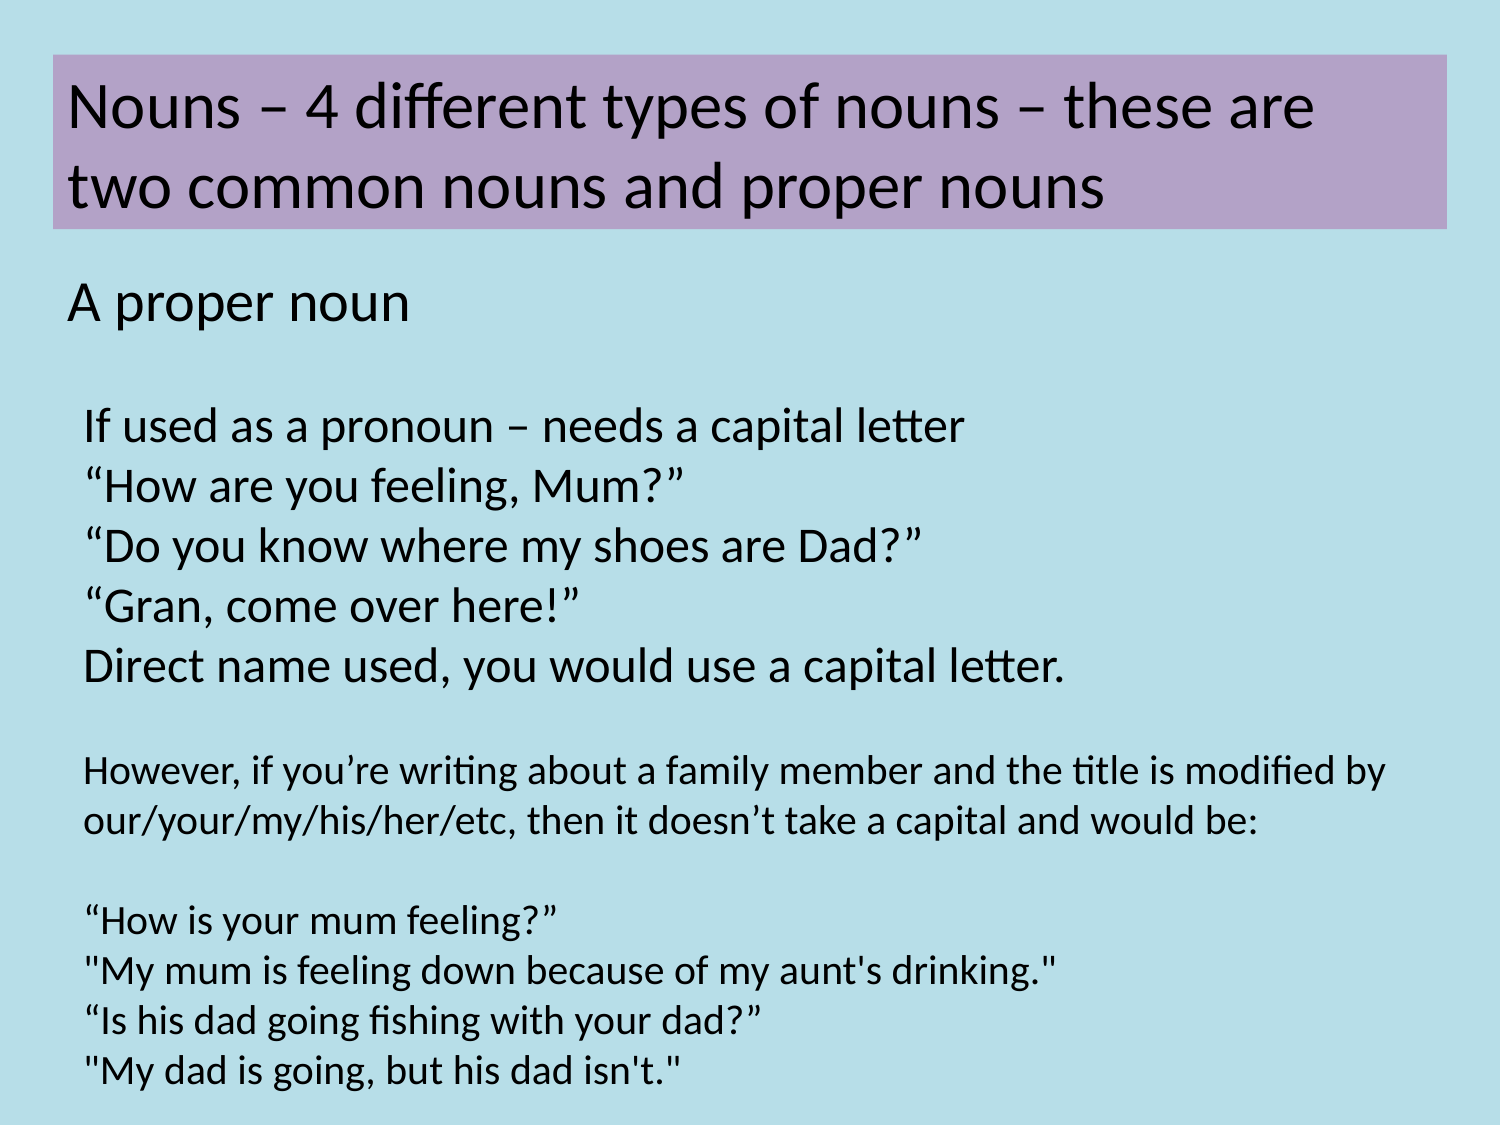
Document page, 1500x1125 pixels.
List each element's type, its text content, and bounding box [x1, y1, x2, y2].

text_box Nouns – 4 different types of nouns – these are two common nouns and proper nouns [53, 54, 1447, 230]
text_box A proper noun [53, 255, 1447, 341]
text_box If used as a pronoun – needs a capital letter “How are you feeling, Mum?” “Do you know where my shoes are Dad?” “Gran, come over here!” Direct name used, you would use a capital letter. However, if you’re writing about a family member and the title is modified by our/your/my/his/her/etc, then it doesn’t take a capital and would be: “How is your mum feeling?” "My mum is feeling down because of my aunt's drinking." “Is his dad going fishing with your dad?” "My dad is going, but his dad isn't." [68, 385, 1498, 1101]
